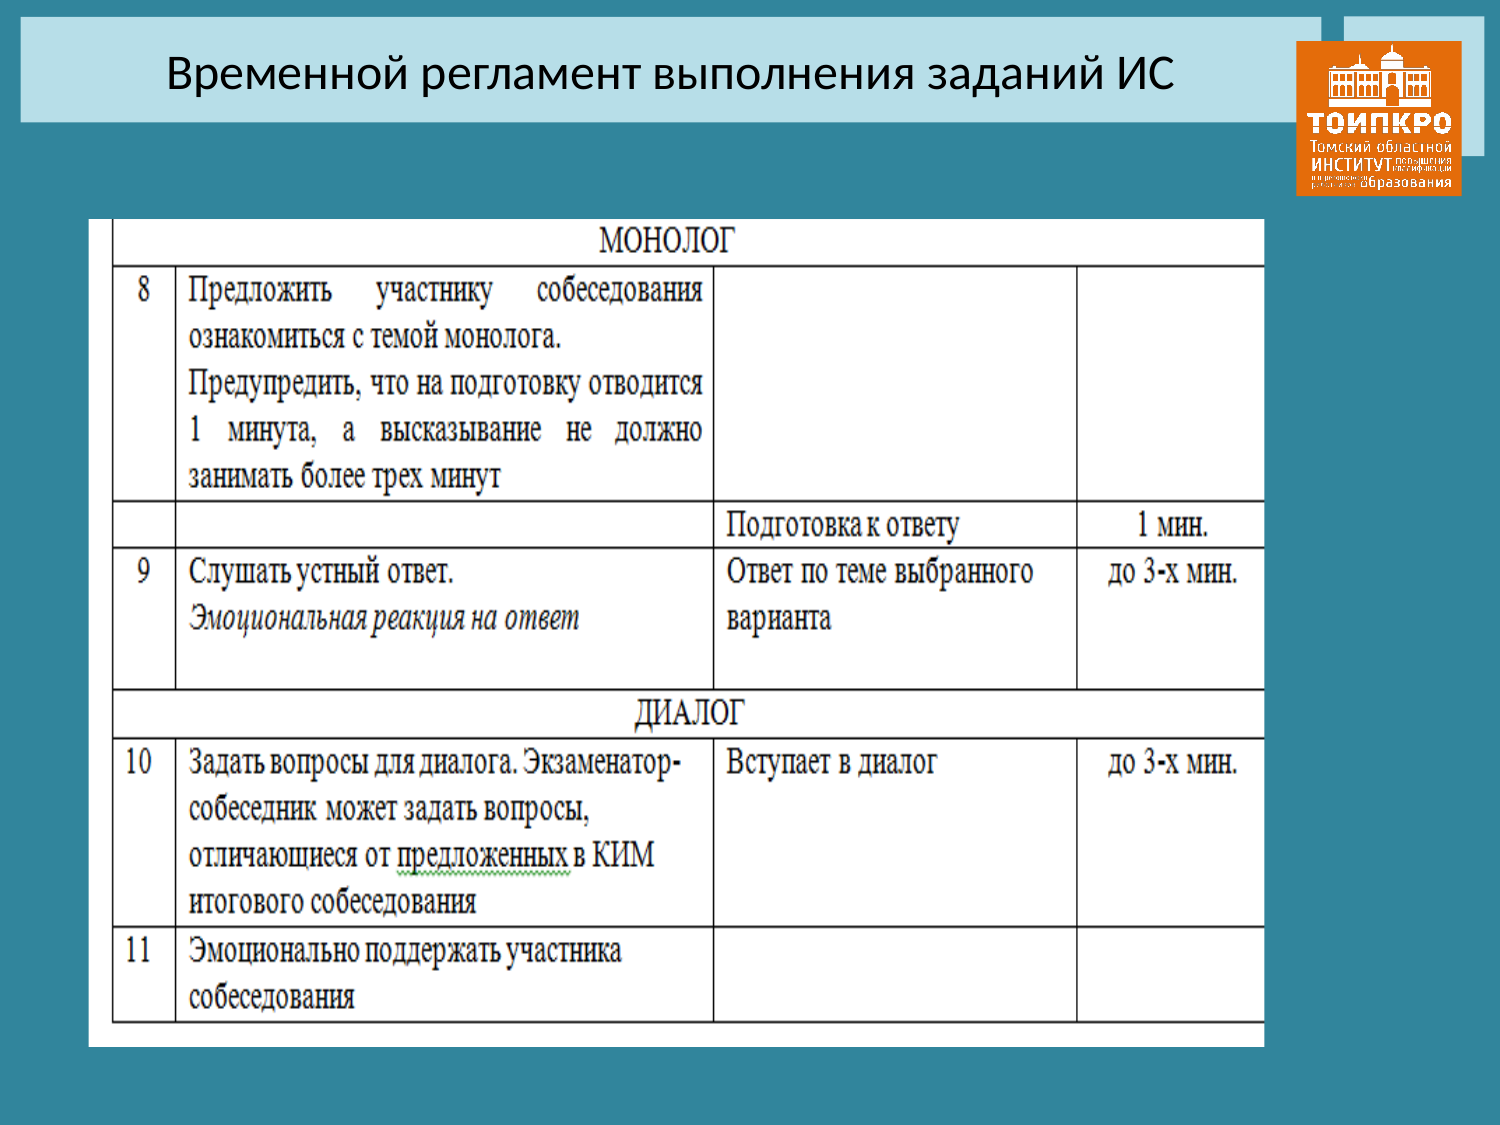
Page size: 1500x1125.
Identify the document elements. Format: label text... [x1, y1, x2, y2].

text_box [1322, 30, 1342, 39]
picture [1306, 41, 1452, 190]
text_box Временной регламент выполнения заданий ИС [20, 16, 1322, 123]
picture [88, 219, 1265, 1048]
text_box [1294, 39, 1464, 198]
text_box [41, 123, 1471, 1118]
text_box [1342, 14, 1487, 158]
